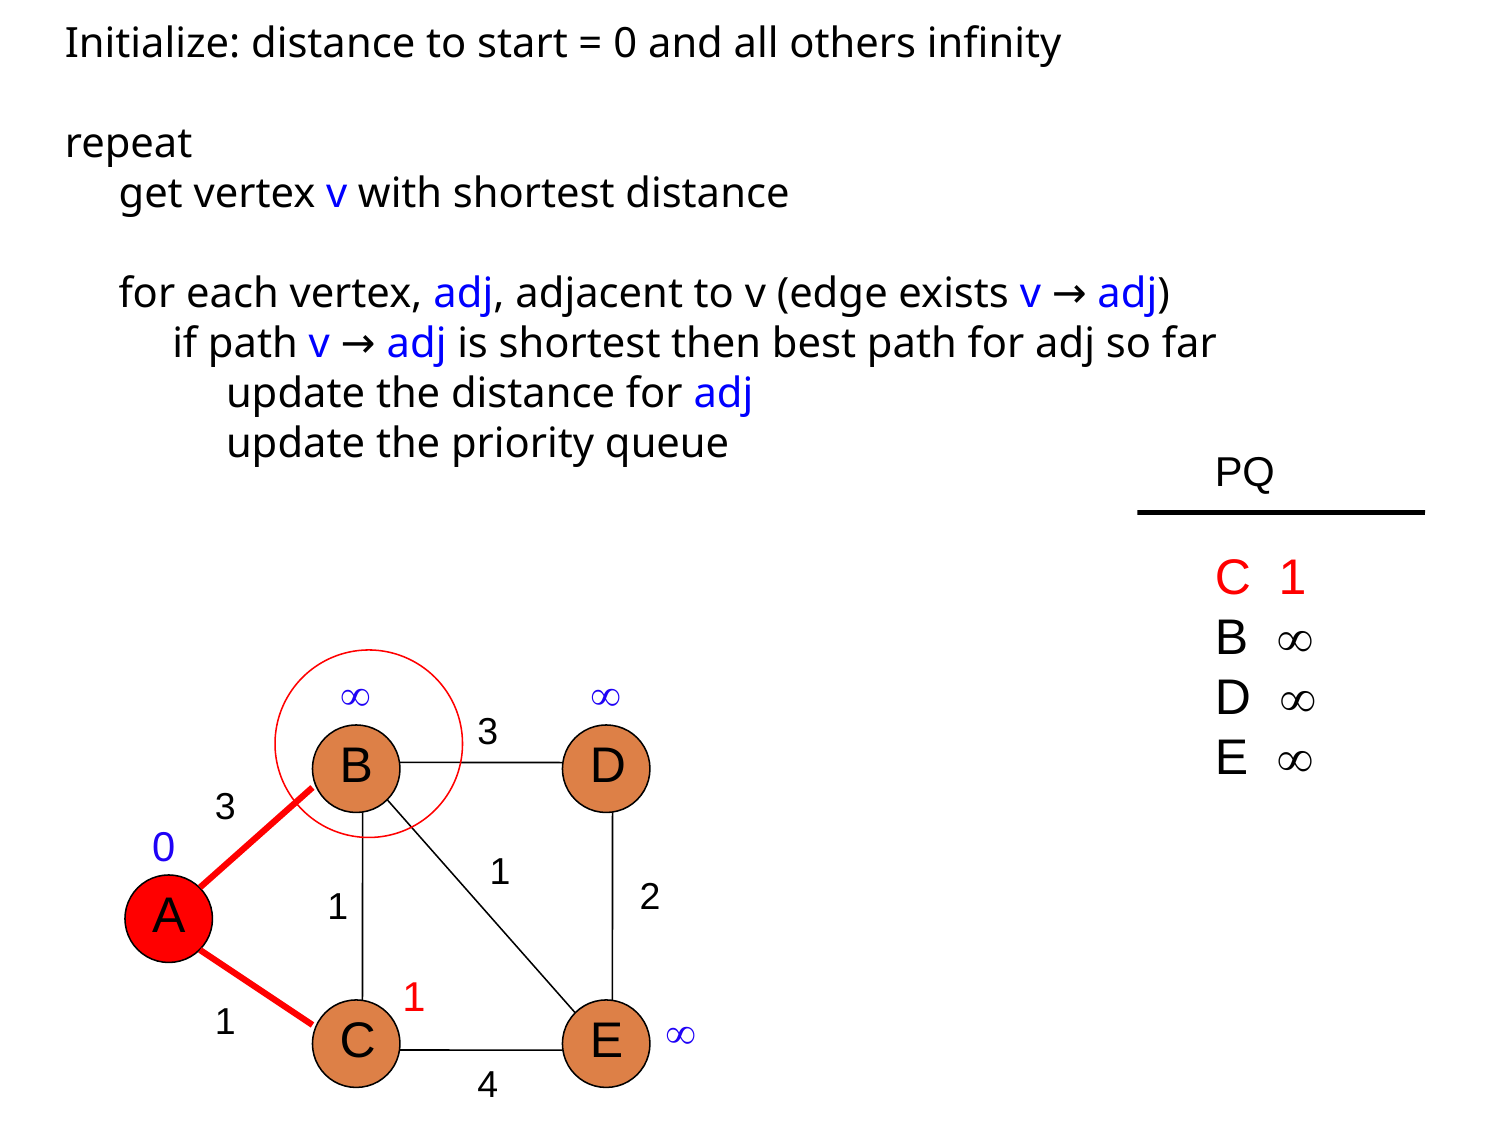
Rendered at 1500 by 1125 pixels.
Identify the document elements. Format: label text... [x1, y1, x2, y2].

text_box 1 [474, 839, 563, 900]
text_box 3 [462, 699, 550, 760]
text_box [562, 999, 651, 1088]
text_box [562, 724, 651, 813]
text_box 1 [387, 962, 475, 1028]
text_box Initialize: distance to start = 0 and all others infinity repeat get vertex v with shortest distance for each vertex, adj, adjacent to v (edge exists v → adj) if path v → adj is shortest then best path for adj so far update the distance for adj update the priority queue [50, 8, 1375, 474]
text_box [312, 999, 401, 1088]
text_box PQ [1199, 474, 1363, 503]
text_box 2 [624, 864, 713, 925]
text_box [275, 649, 463, 838]
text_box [124, 874, 213, 963]
text_box  [574, 659, 663, 725]
text_box 1 [199, 989, 288, 1050]
text_box 3 [199, 774, 288, 835]
text_box  [649, 997, 738, 1063]
text_box C 1 B  D  E  [1200, 537, 1375, 793]
text_box 4 [462, 1052, 550, 1113]
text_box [312, 724, 401, 813]
text_box 1 [312, 874, 400, 935]
text_box 0 [137, 812, 225, 878]
